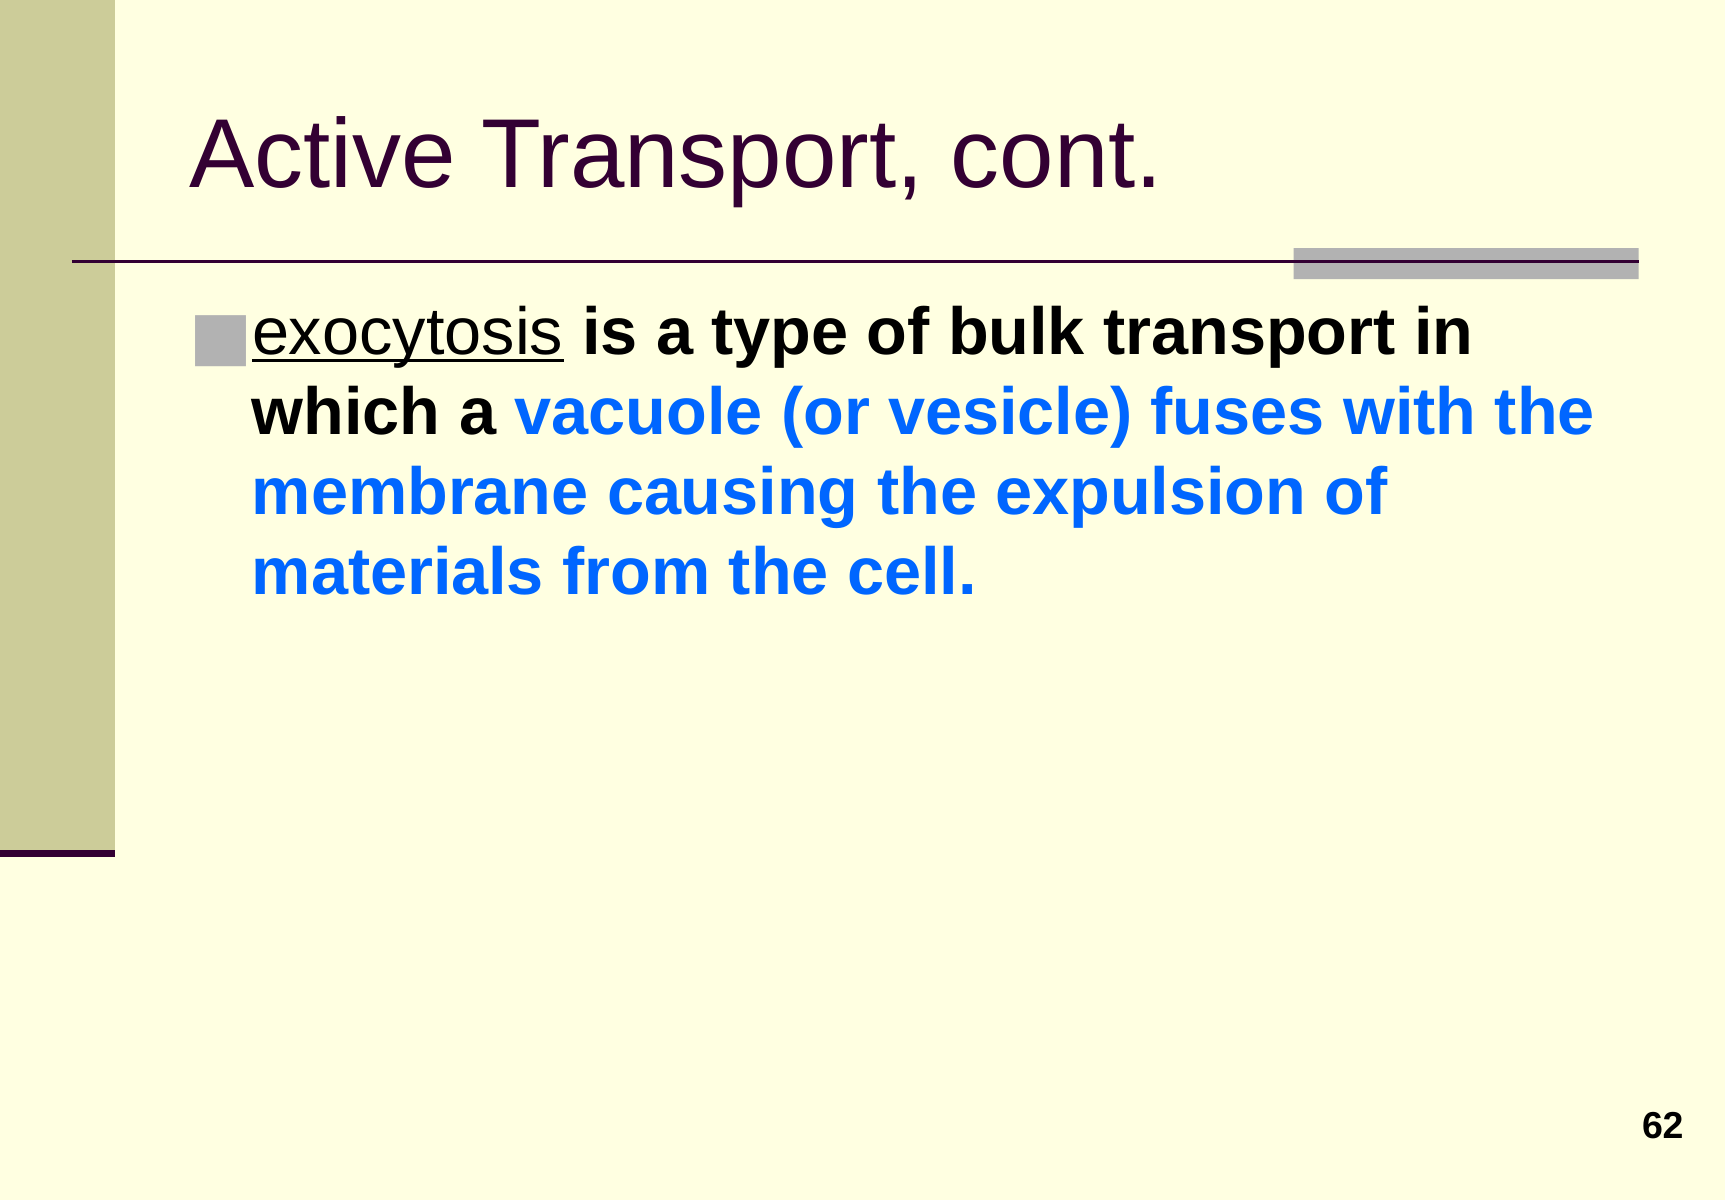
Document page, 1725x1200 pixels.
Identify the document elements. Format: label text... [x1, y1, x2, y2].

title Active Transport, cont. [172, 48, 1639, 249]
text_box 62 [1340, 1093, 1701, 1174]
list exocytosis is a type of bulk transport in which a vacuole (or vesicle) fuses with the membrane causing the expulsion of materials from the cell. [172, 279, 1639, 1073]
